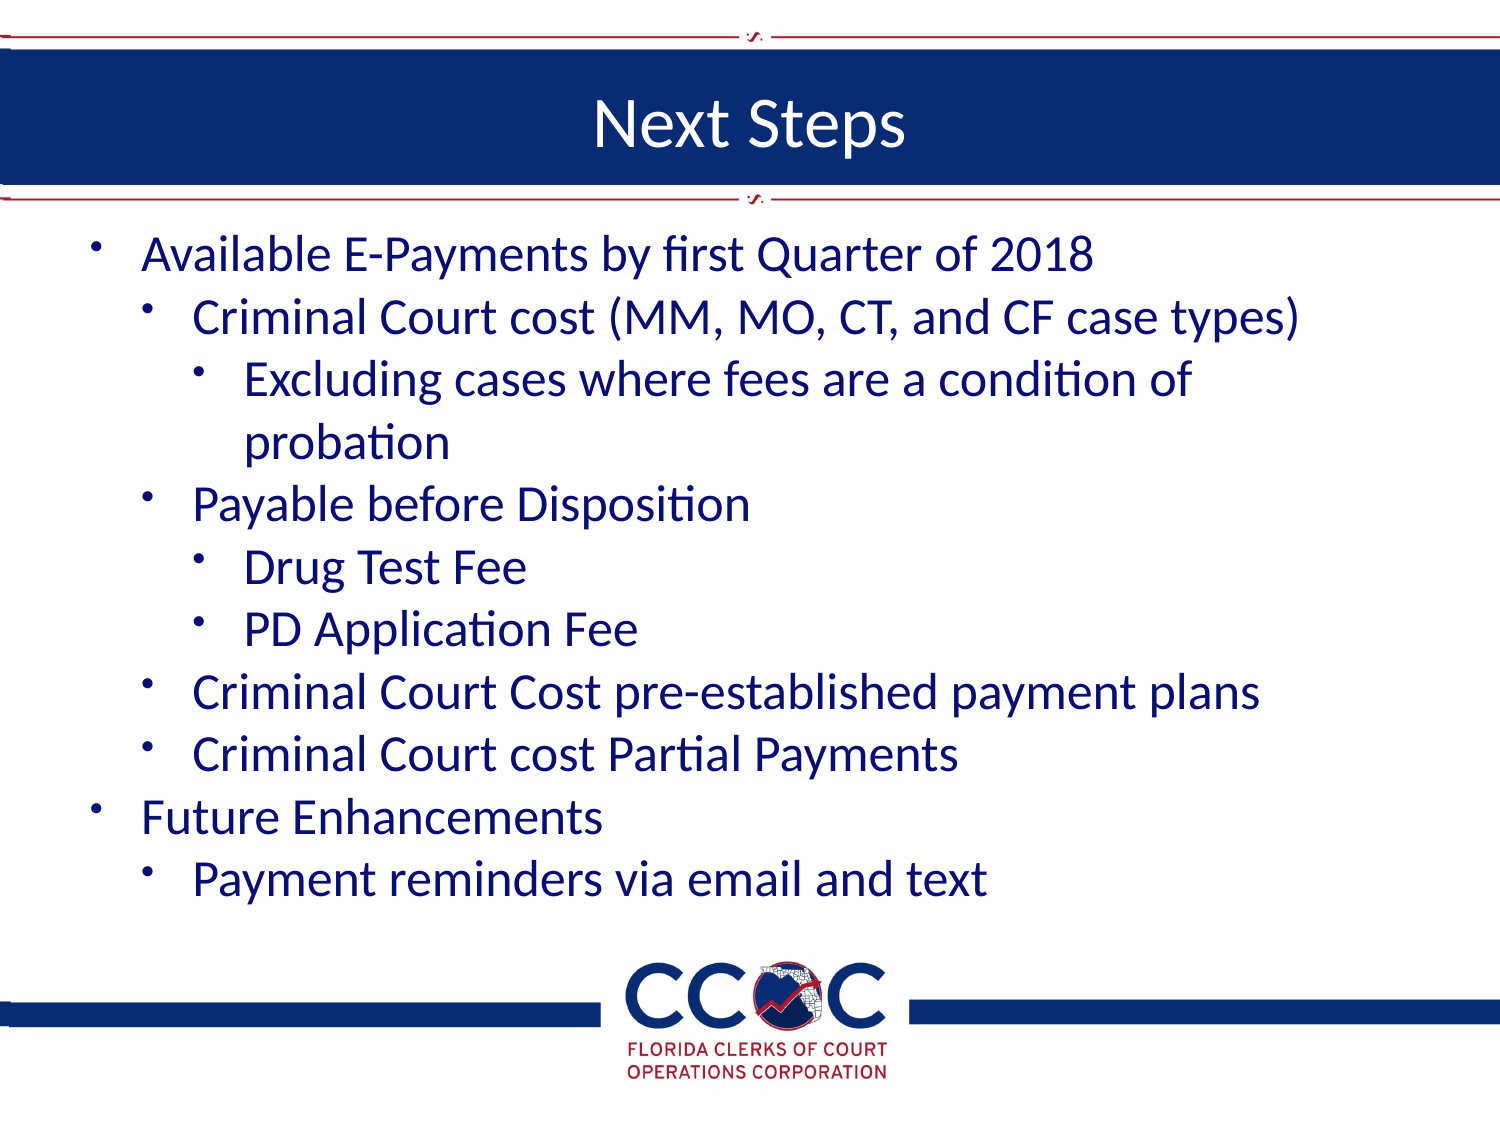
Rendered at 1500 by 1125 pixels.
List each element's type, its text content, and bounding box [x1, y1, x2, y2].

title Next Steps [74, 49, 1426, 188]
picture [0, 0, 1500, 1125]
list Available E-Payments by first Quarter of 2018 Criminal Court cost (MM, MO, CT, and CF case types) Excluding cases where fees are a condition of probation Payable before Disposition Drug Test Fee PD Application Fee Criminal Court Cost pre-established payment plans Criminal Court cost Partial Payments Future Enhancements Payment reminders via email and text [75, 212, 1425, 975]
